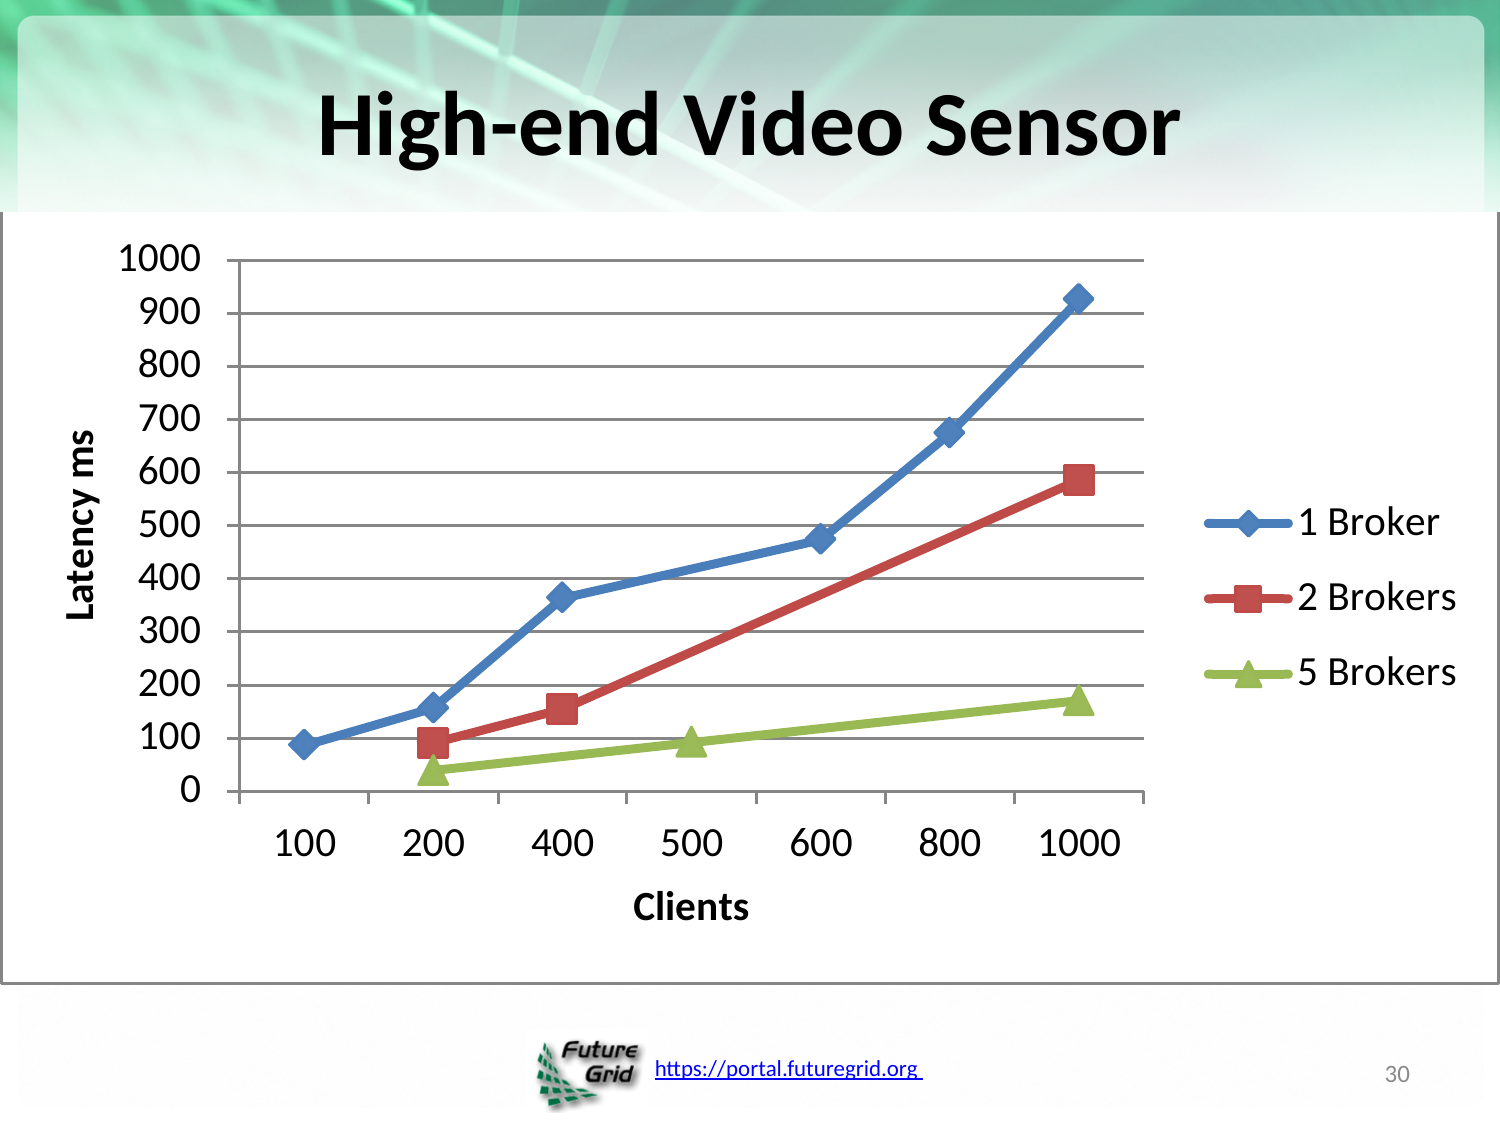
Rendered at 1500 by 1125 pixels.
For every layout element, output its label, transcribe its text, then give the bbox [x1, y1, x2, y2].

picture [0, 0, 1500, 1125]
slide_number 30 [1074, 1042, 1425, 1103]
title High-end Video Sensor [74, 24, 1426, 210]
